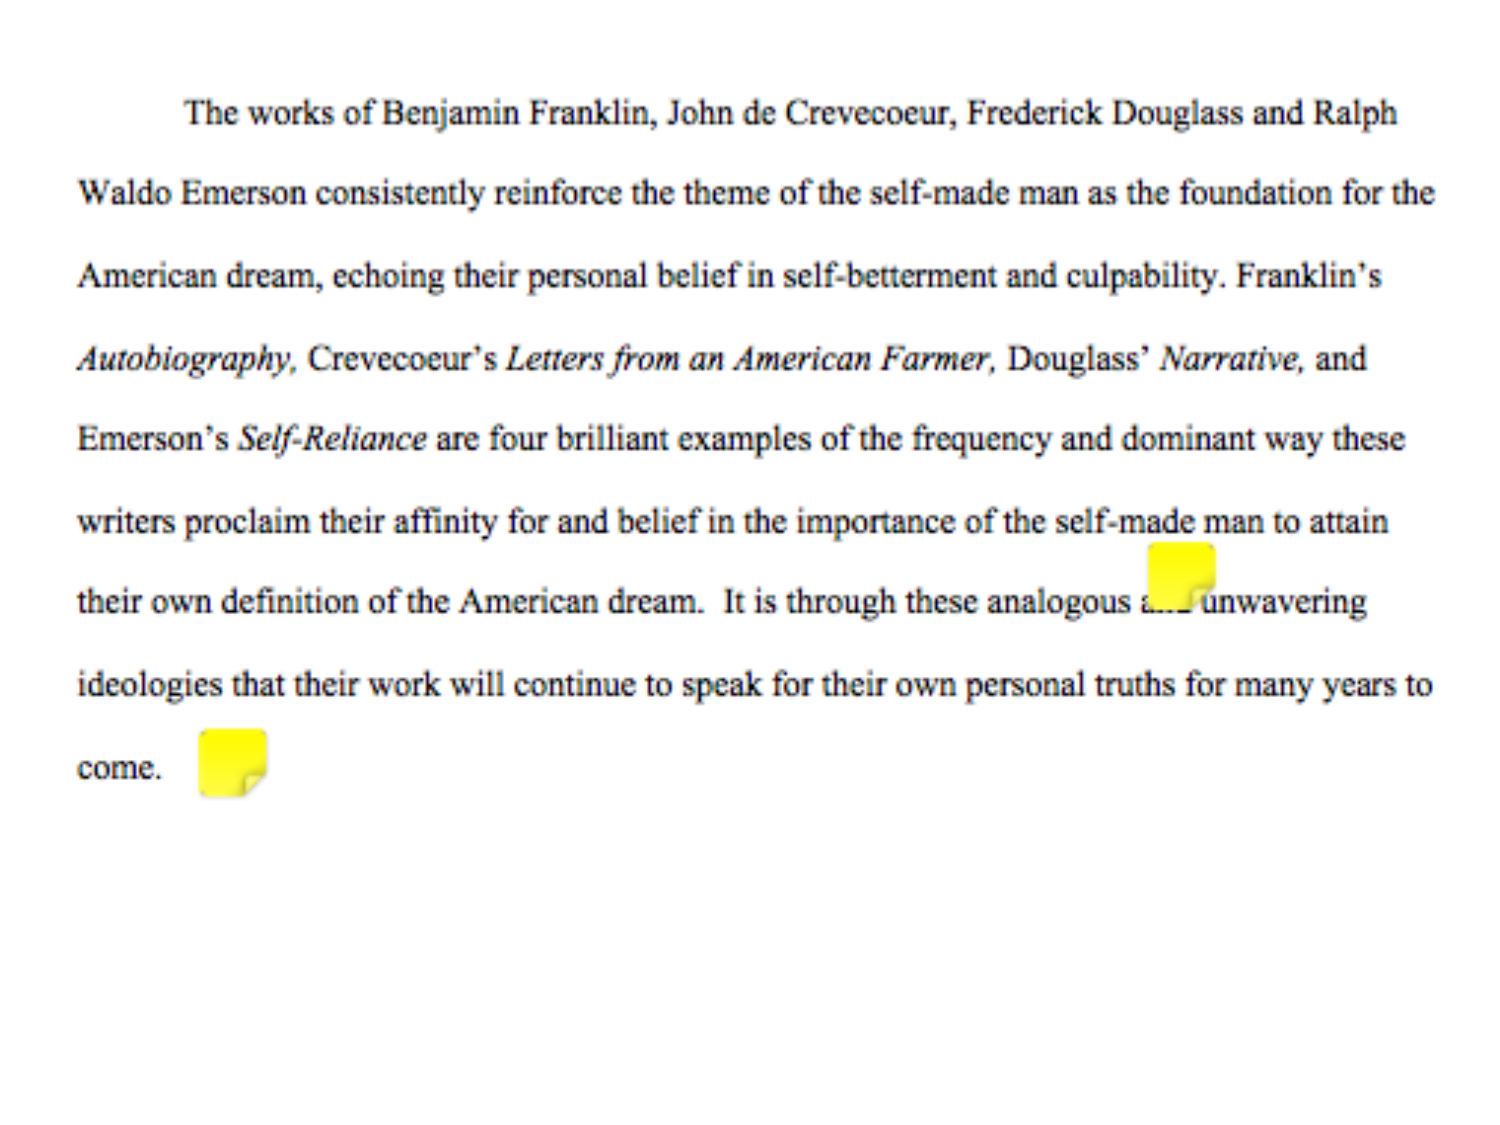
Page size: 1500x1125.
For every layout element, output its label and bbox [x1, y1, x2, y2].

picture [74, 72, 1500, 843]
